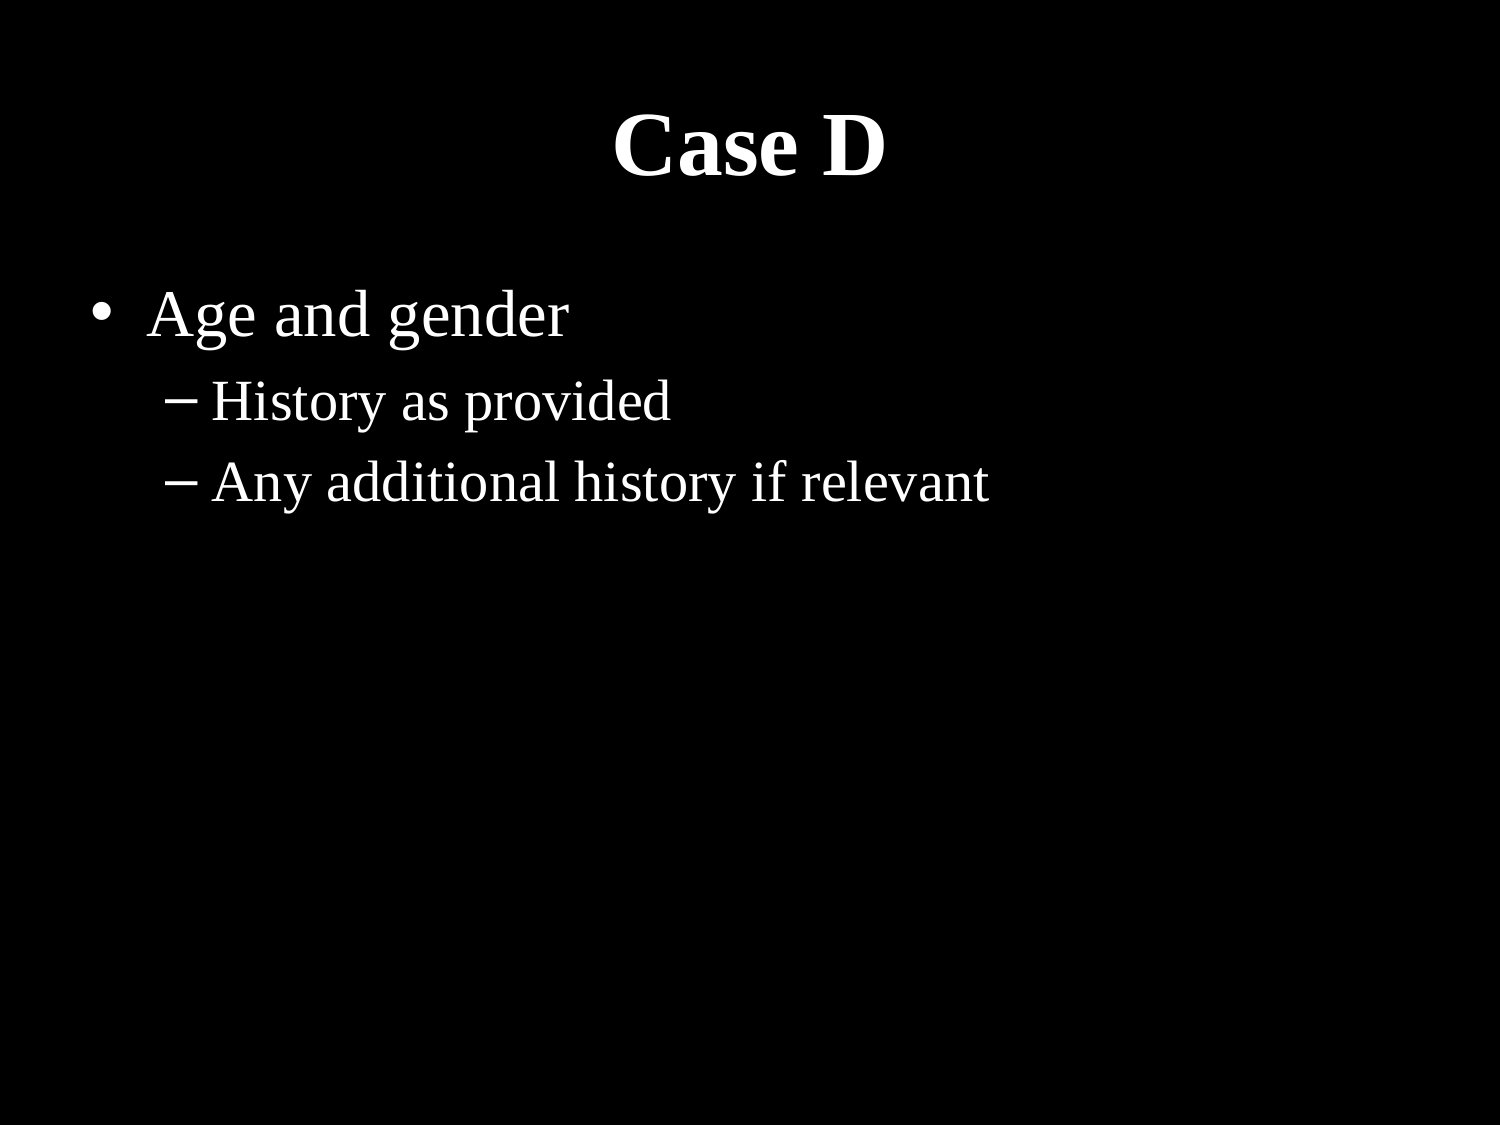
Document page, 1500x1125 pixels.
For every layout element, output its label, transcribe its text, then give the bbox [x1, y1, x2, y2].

list Age and gender History as provided Any additional history if relevant [75, 262, 1425, 1005]
title Case D [75, 45, 1425, 233]
